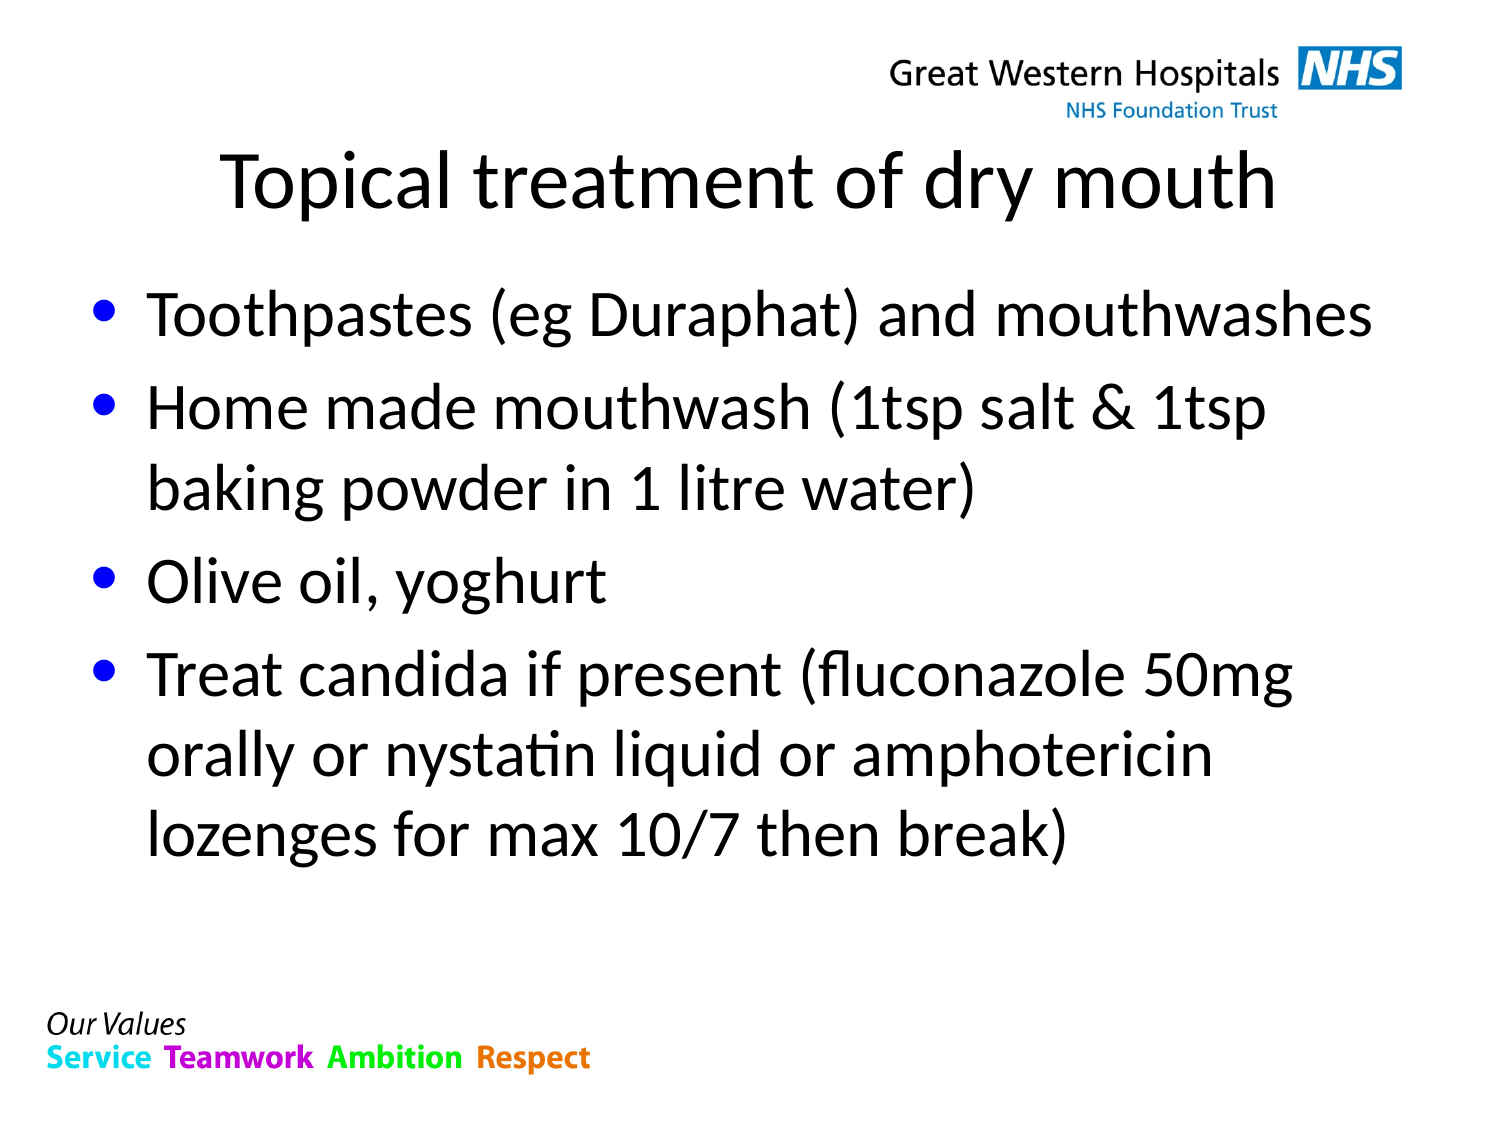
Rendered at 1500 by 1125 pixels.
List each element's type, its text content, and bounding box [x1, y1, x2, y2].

list Toothpastes (eg Duraphat) and mouthwashes Home made mouthwash (1tsp salt & 1tsp baking powder in 1 litre water) Olive oil, yoghurt Treat candida if present (fluconazole 50mg orally or nystatin liquid or amphotericin lozenges for max 10/7 then break) [75, 262, 1425, 1005]
picture [46, 1007, 598, 1106]
title Topical treatment of dry mouth [75, 117, 1425, 233]
picture [890, 46, 1402, 117]
